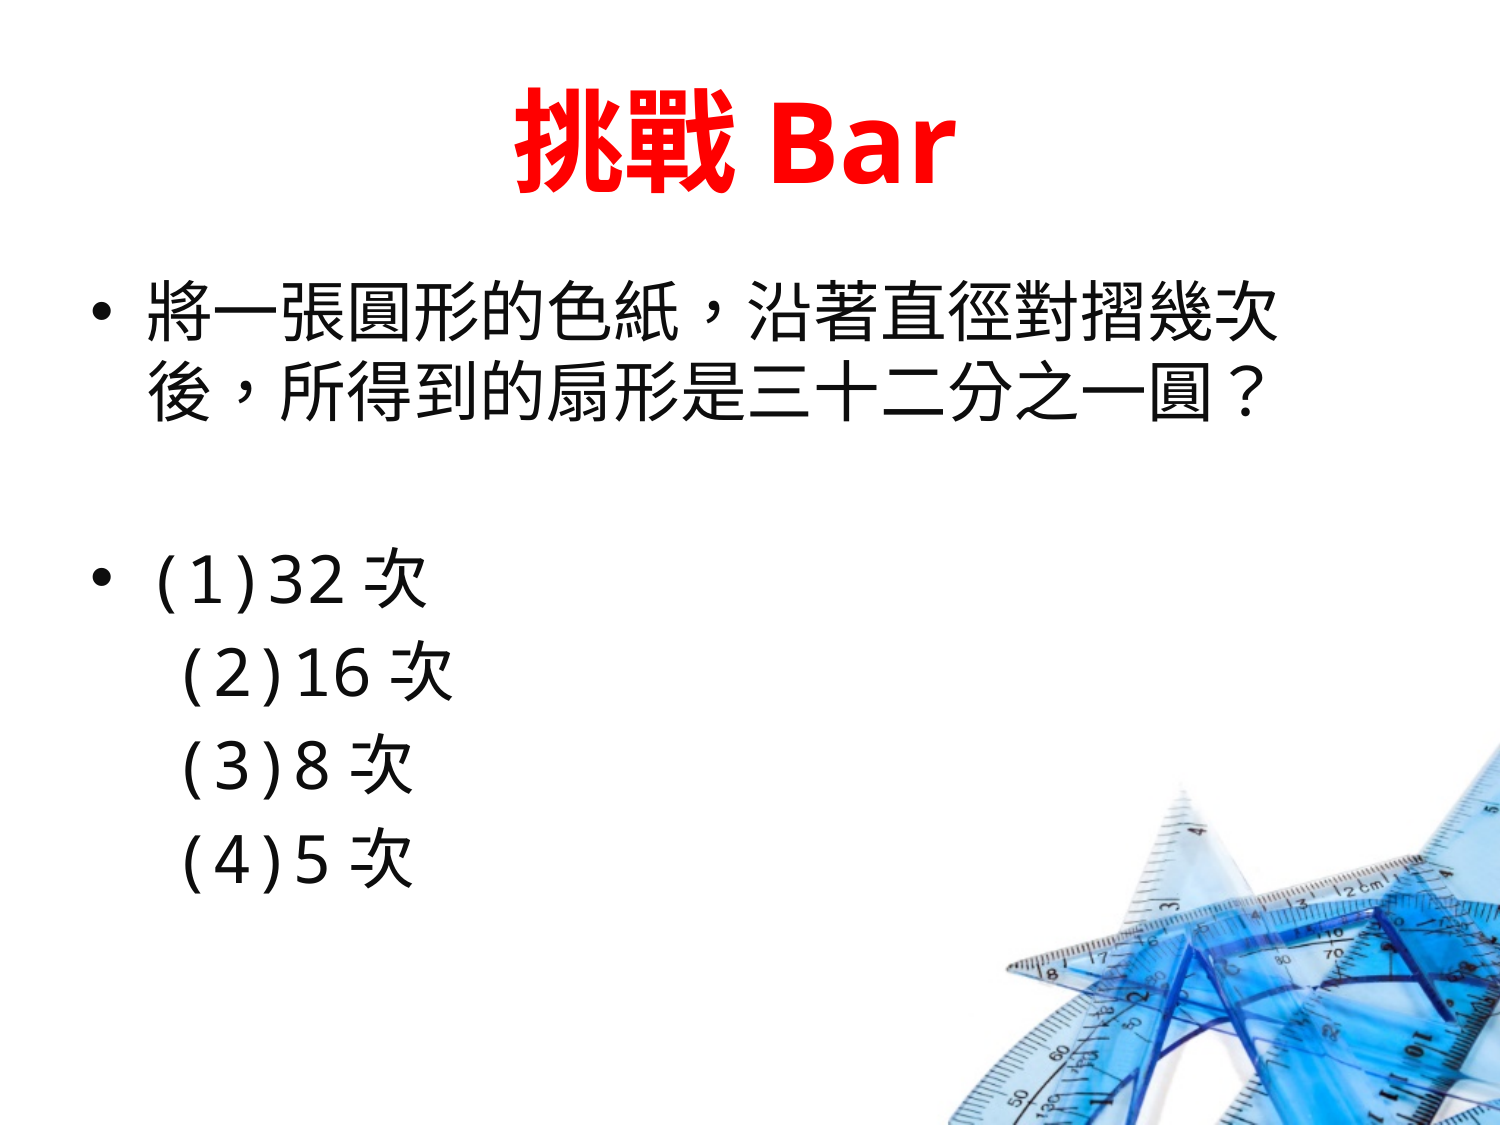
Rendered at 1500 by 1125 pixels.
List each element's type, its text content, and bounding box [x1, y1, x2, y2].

picture [0, 1, 1500, 1125]
title 挑戰Bar [75, 45, 1425, 233]
list 將一張圓形的色紙，沿著直徑對摺幾次後，所得到的扇形是三十二分之一圓？ (1)32次 (2)16次 (3)8次 (4)5次 [75, 262, 1418, 965]
